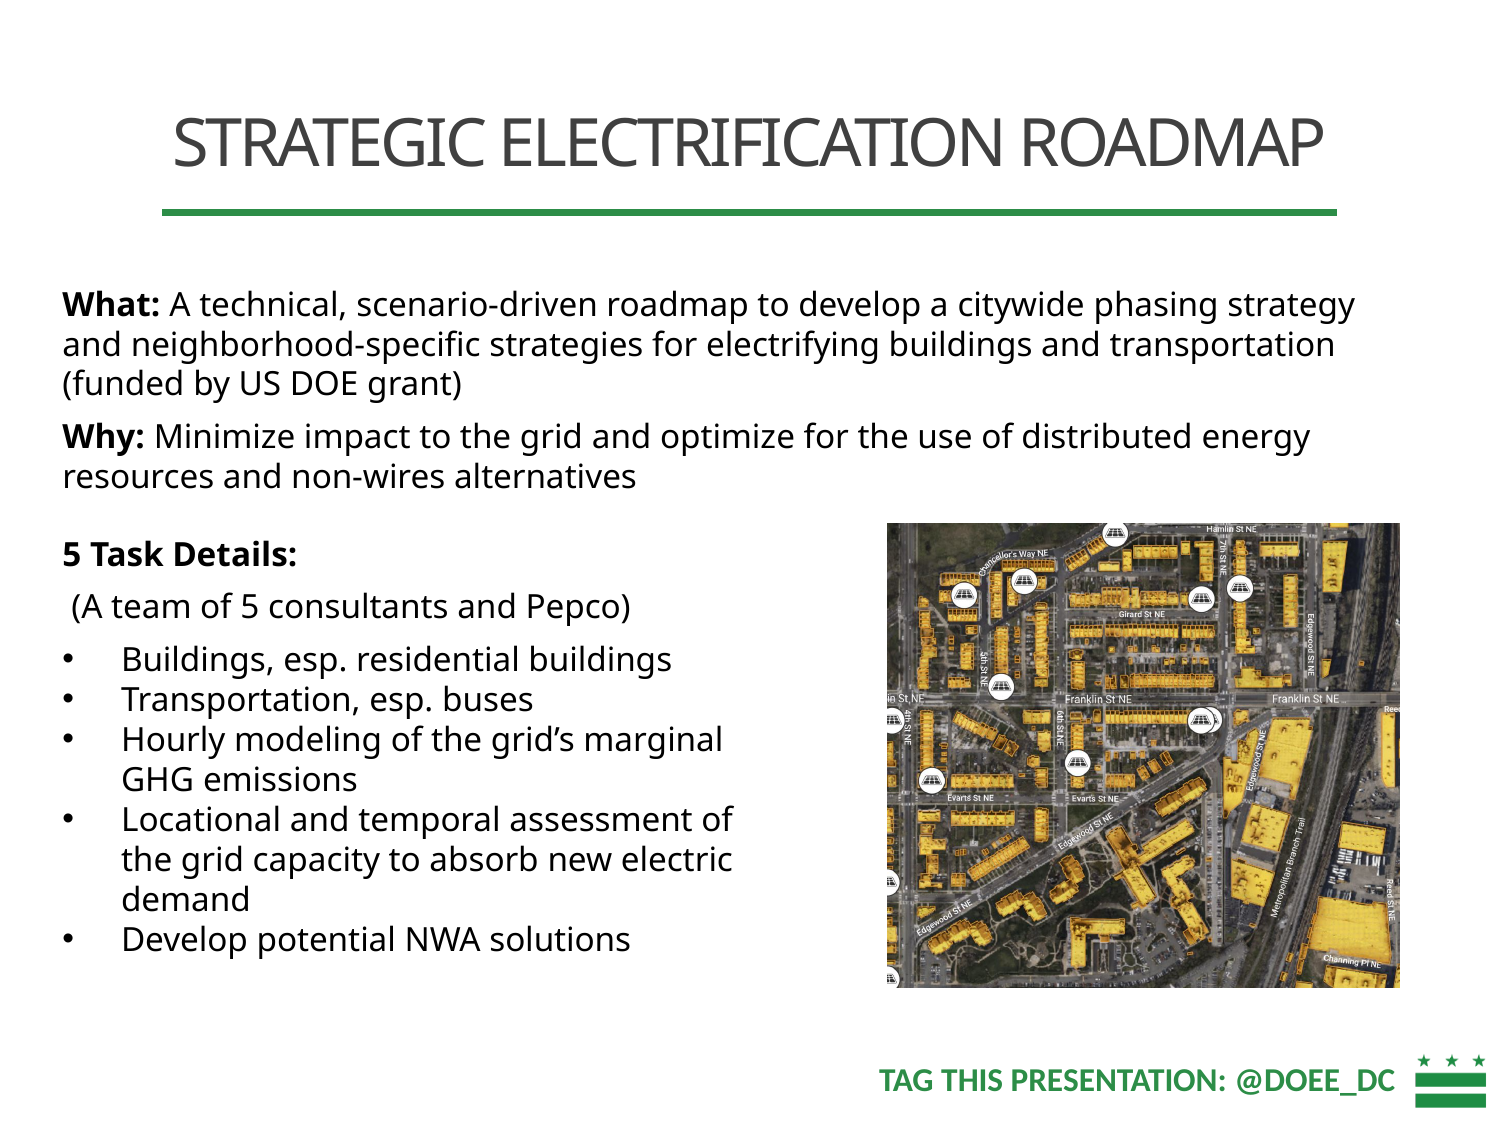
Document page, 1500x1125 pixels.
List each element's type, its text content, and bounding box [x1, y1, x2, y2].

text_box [686, 1048, 1489, 1113]
text_box STRATEGIC ELECTRIFICATION ROADMAP [74, 79, 1425, 200]
text_box What: A technical, scenario-driven roadmap to develop a citywide phasing strategy and neighborhood-specific strategies for electrifying buildings and transportation (funded by US DOE grant) Why: Minimize impact to the grid and optimize for the use of distributed energy resources and non-wires alternatives [46, 274, 1400, 503]
text_box 5 Task Details: (A team of 5 consultants and Pepco) Buildings, esp. residential buildings Transportation, esp. buses Hourly modeling of the grid’s marginal GHG emissions Locational and temporal assessment of the grid capacity to absorb new electric demand Develop potential NWA solutions [47, 524, 800, 966]
picture [887, 523, 1400, 988]
